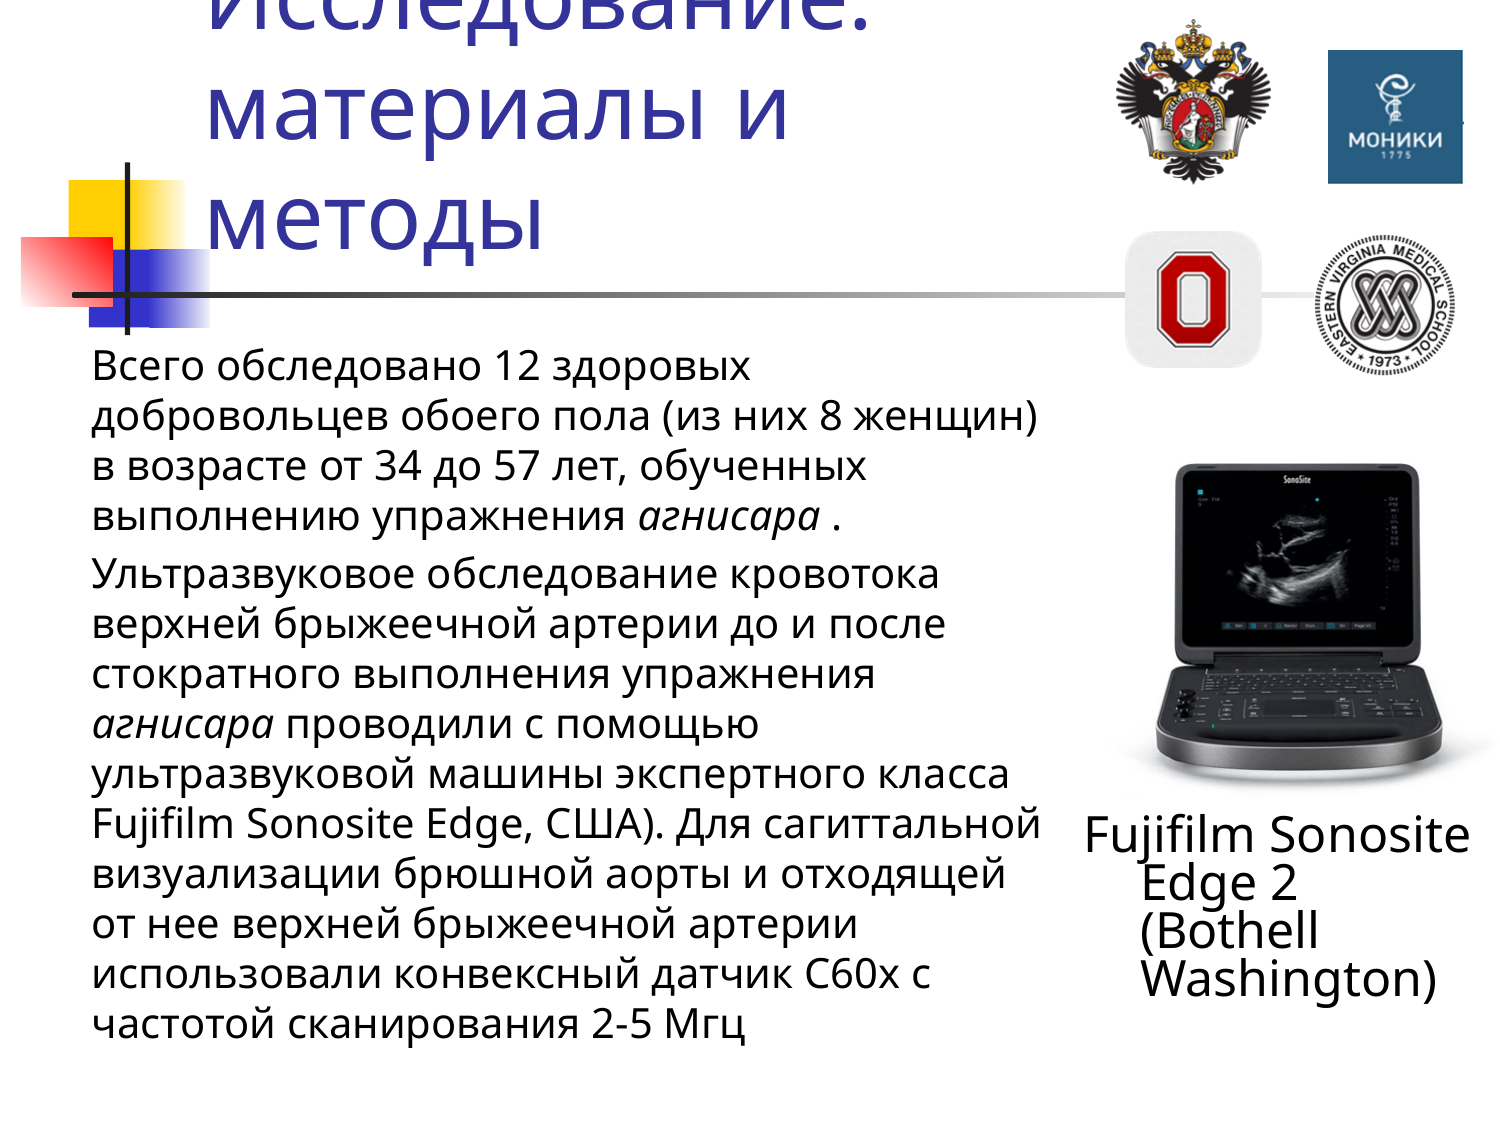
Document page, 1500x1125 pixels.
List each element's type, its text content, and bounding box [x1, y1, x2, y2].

picture [1124, 231, 1262, 368]
picture [1105, 432, 1500, 802]
picture [1115, 18, 1271, 185]
title Исследование: материалы и методы [188, 35, 1105, 275]
picture [1314, 234, 1462, 383]
list Всего обследовано 12 здоровых добровольцев обоего пола (из них 8 женщин) в возрасте от 34 до 57 лет, обученных выполнению упражнения агнисара . Ультразвуковое обследование кровотока верхней брыжеечной артерии до и после стократного выполнения упражнения агнисара проводили с помощью ультразвуковой машины экспертного класса Fujifilm Sonosite Edge, США). Для сагиттальной визуализации брюшной аорты и отходящей от нее верхней брыжеечной артерии использовали конвексный датчик С60x с частотой сканирования 2-5 Мгц [76, 331, 1069, 1071]
picture [1328, 49, 1464, 185]
text_box Fujifilm Sonosite Edge 2 (Bothell Washington) [1068, 806, 1500, 1013]
